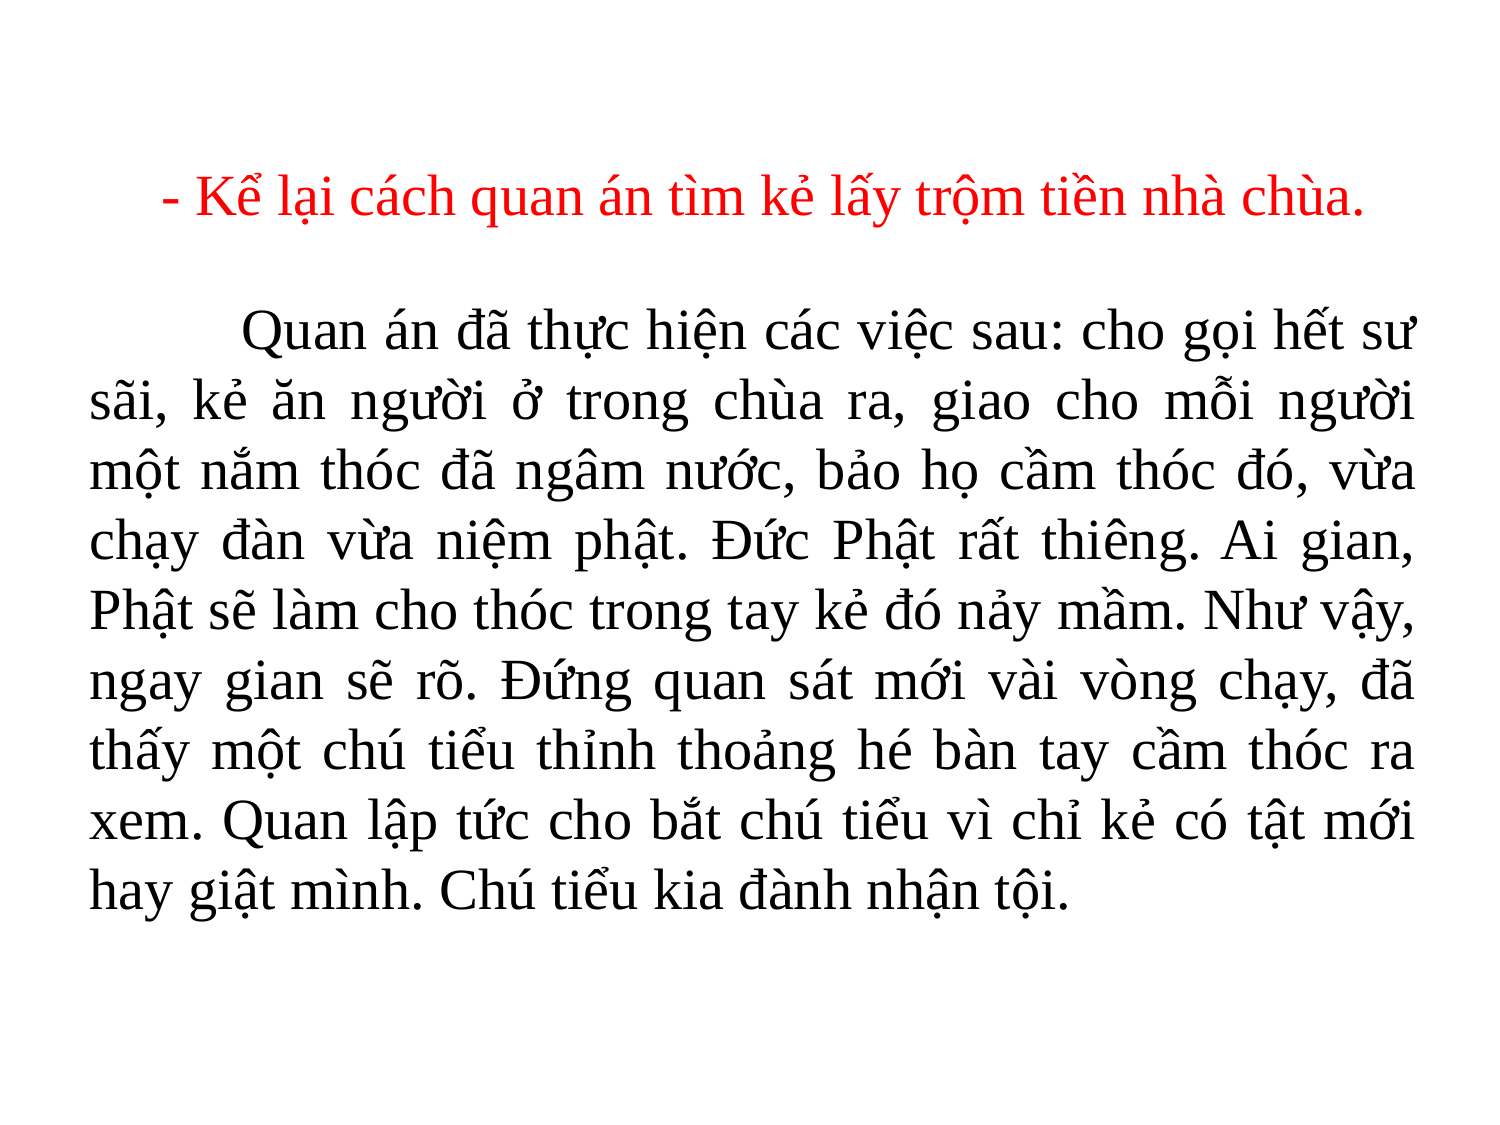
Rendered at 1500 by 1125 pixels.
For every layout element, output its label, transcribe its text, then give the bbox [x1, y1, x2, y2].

text_box - Kể lại cách quan án tìm kẻ lấy trộm tiền nhà chùa. [0, 149, 1382, 235]
text_box Quan án đã thực hiện các việc sau: cho gọi hết sư sãi, kẻ ăn người ở trong chùa ra, giao cho mỗi người một nắm thóc đã ngâm nước, bảo họ cầm thóc đó, vừa chạy đàn vừa niệm phật. Đức Phật rất thiêng. Ai gian, Phật sẽ làm cho thóc trong tay kẻ đó nảy mầm. Như vậy, ngay gian sẽ rõ. Đứng quan sát mới vài vòng chạy, đã thấy một chú tiểu thỉnh thoảng hé bàn tay cầm thóc ra xem. Quan lập tức cho bắt chú tiểu vì chỉ kẻ có tật mới hay giật mình. Chú tiểu kia đành nhận tội. [74, 284, 1432, 929]
